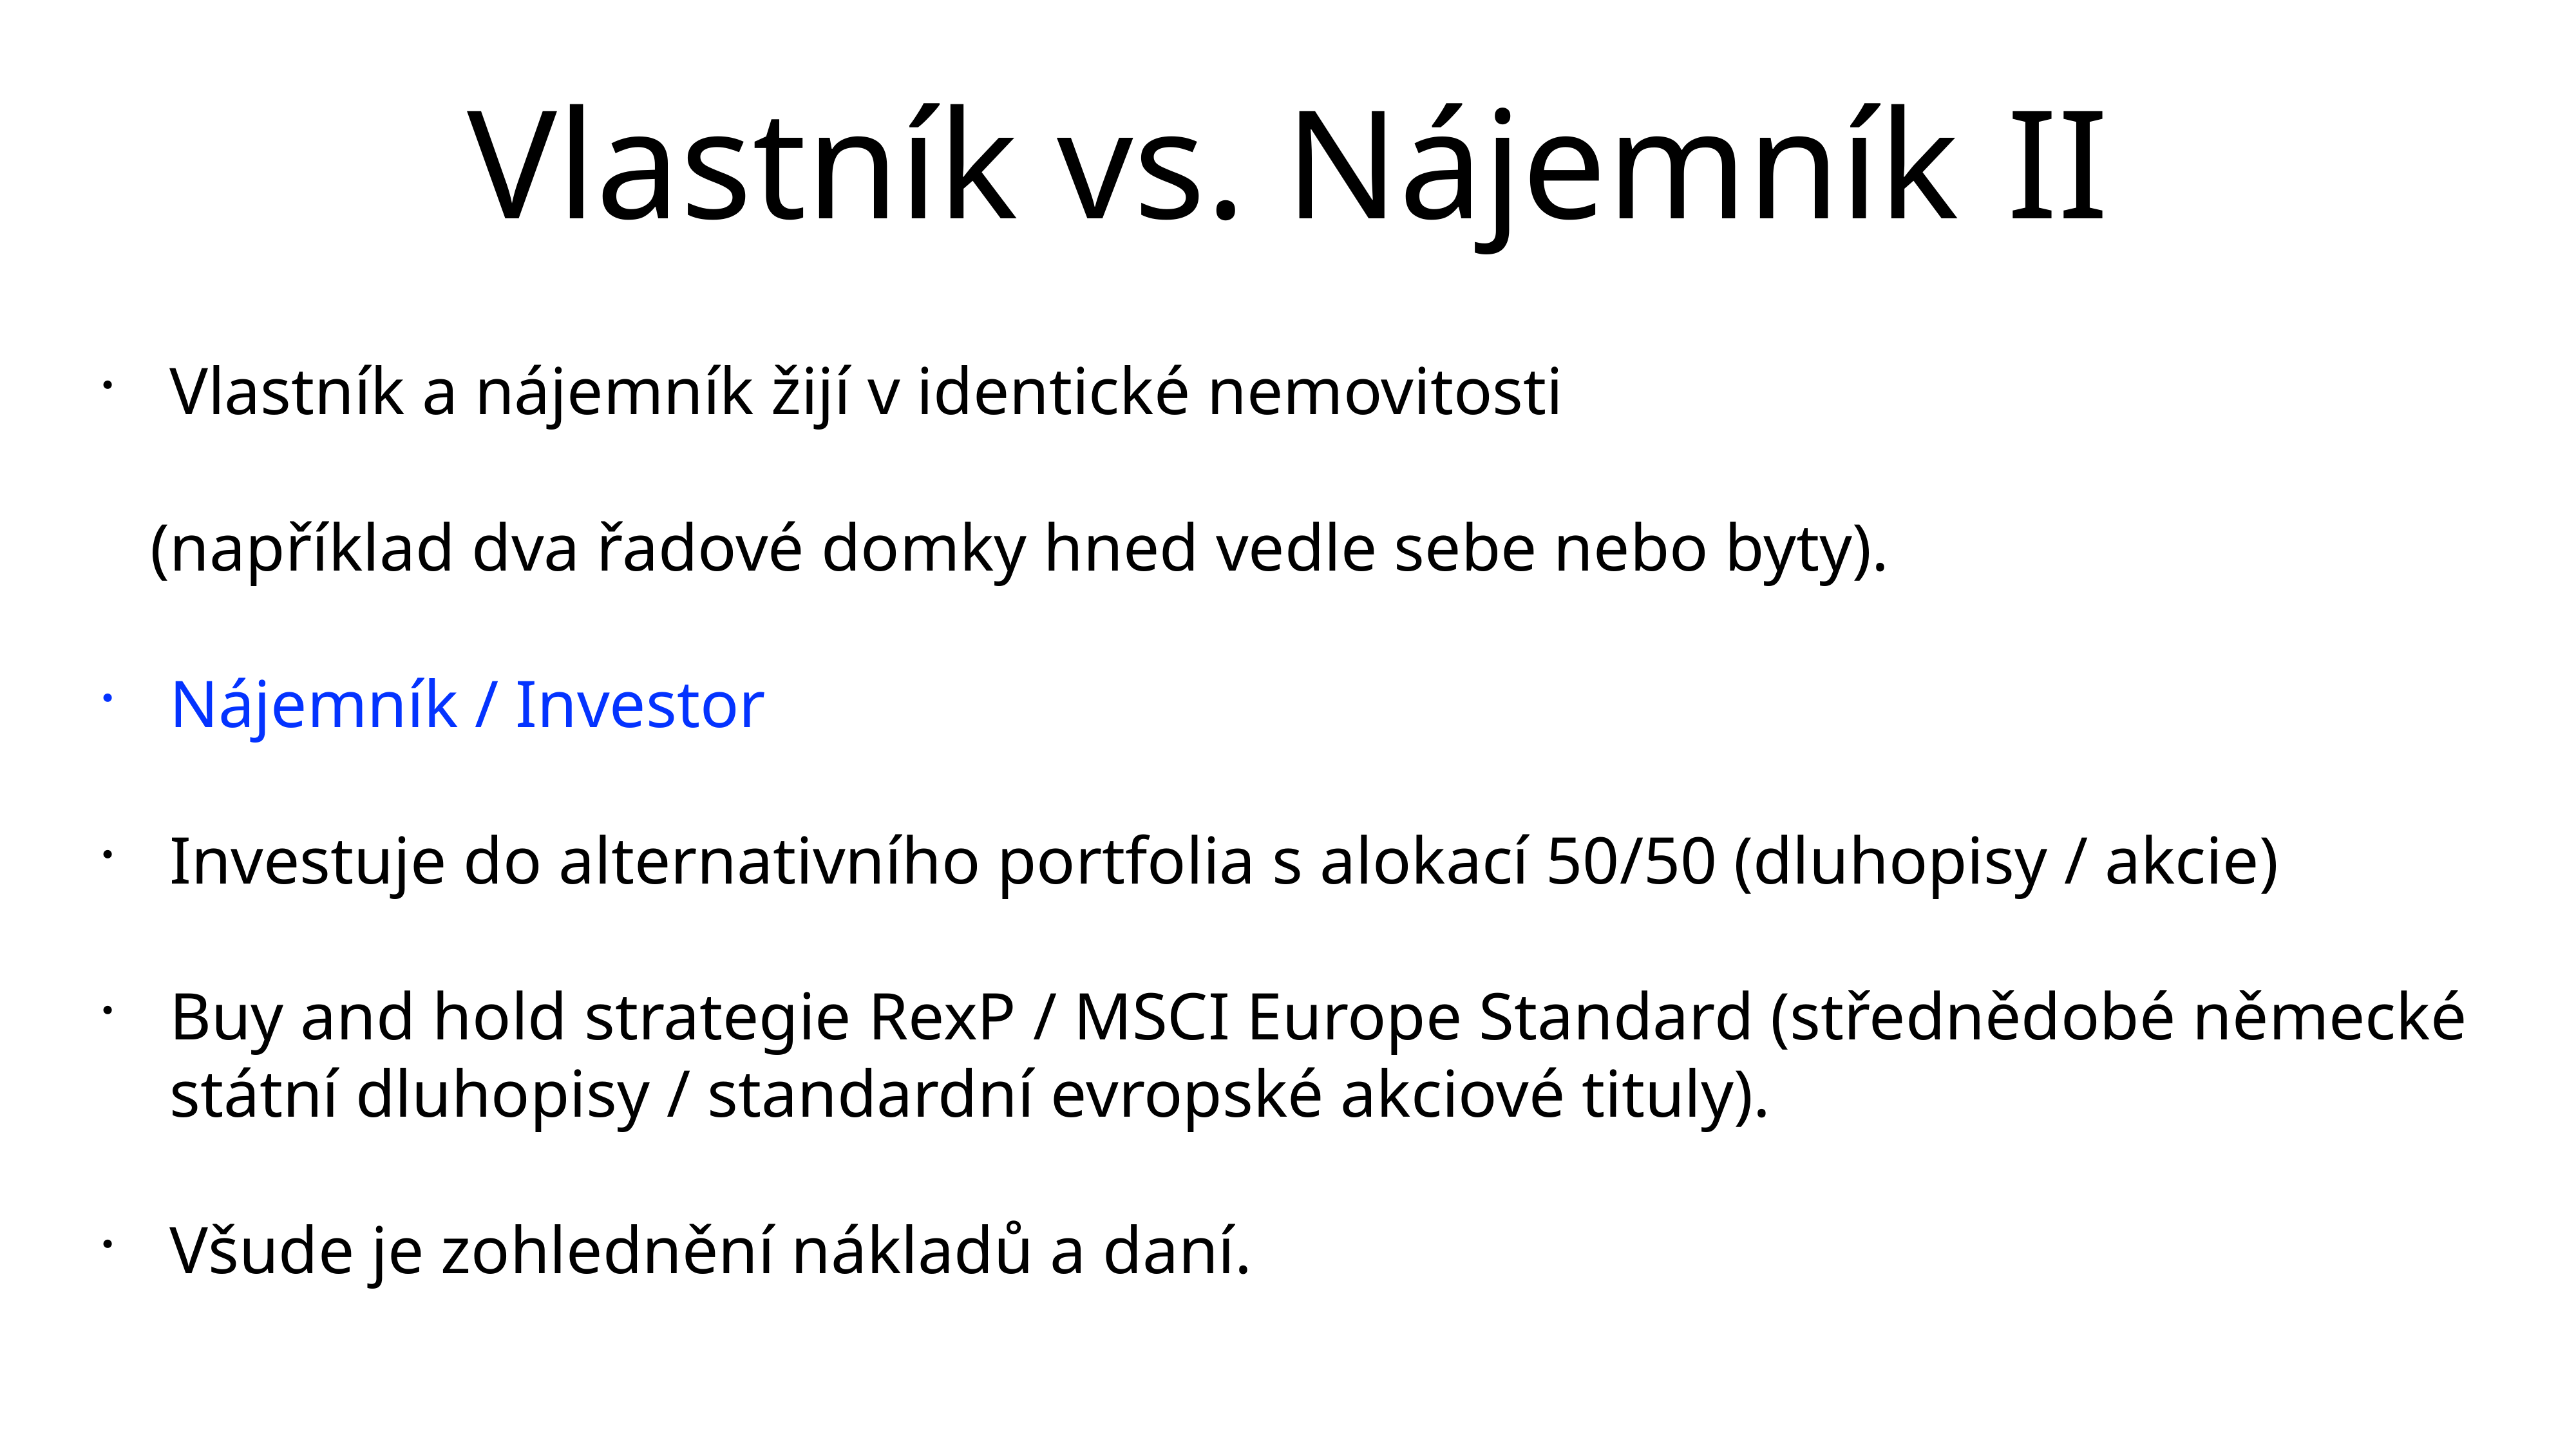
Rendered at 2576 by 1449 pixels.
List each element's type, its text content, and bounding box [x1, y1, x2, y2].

list Vlastník a nájemník žijí v identické nemovitosti (například dva řadové domky hned vedle sebe nebo byty). Nájemník / Investor Investuje do alternativního portfolia s alokací 50/50 (dluhopisy / akcie) Buy and hold strategie RexP / MSCI Europe Standard (střednědobé německé státní dluhopisy / standardní evropské akciové tituly). Všude je zohlednění nákladů a daní. [96, 327, 2479, 1310]
title Vlastník vs. Nájemník II [178, 37, 2398, 279]
